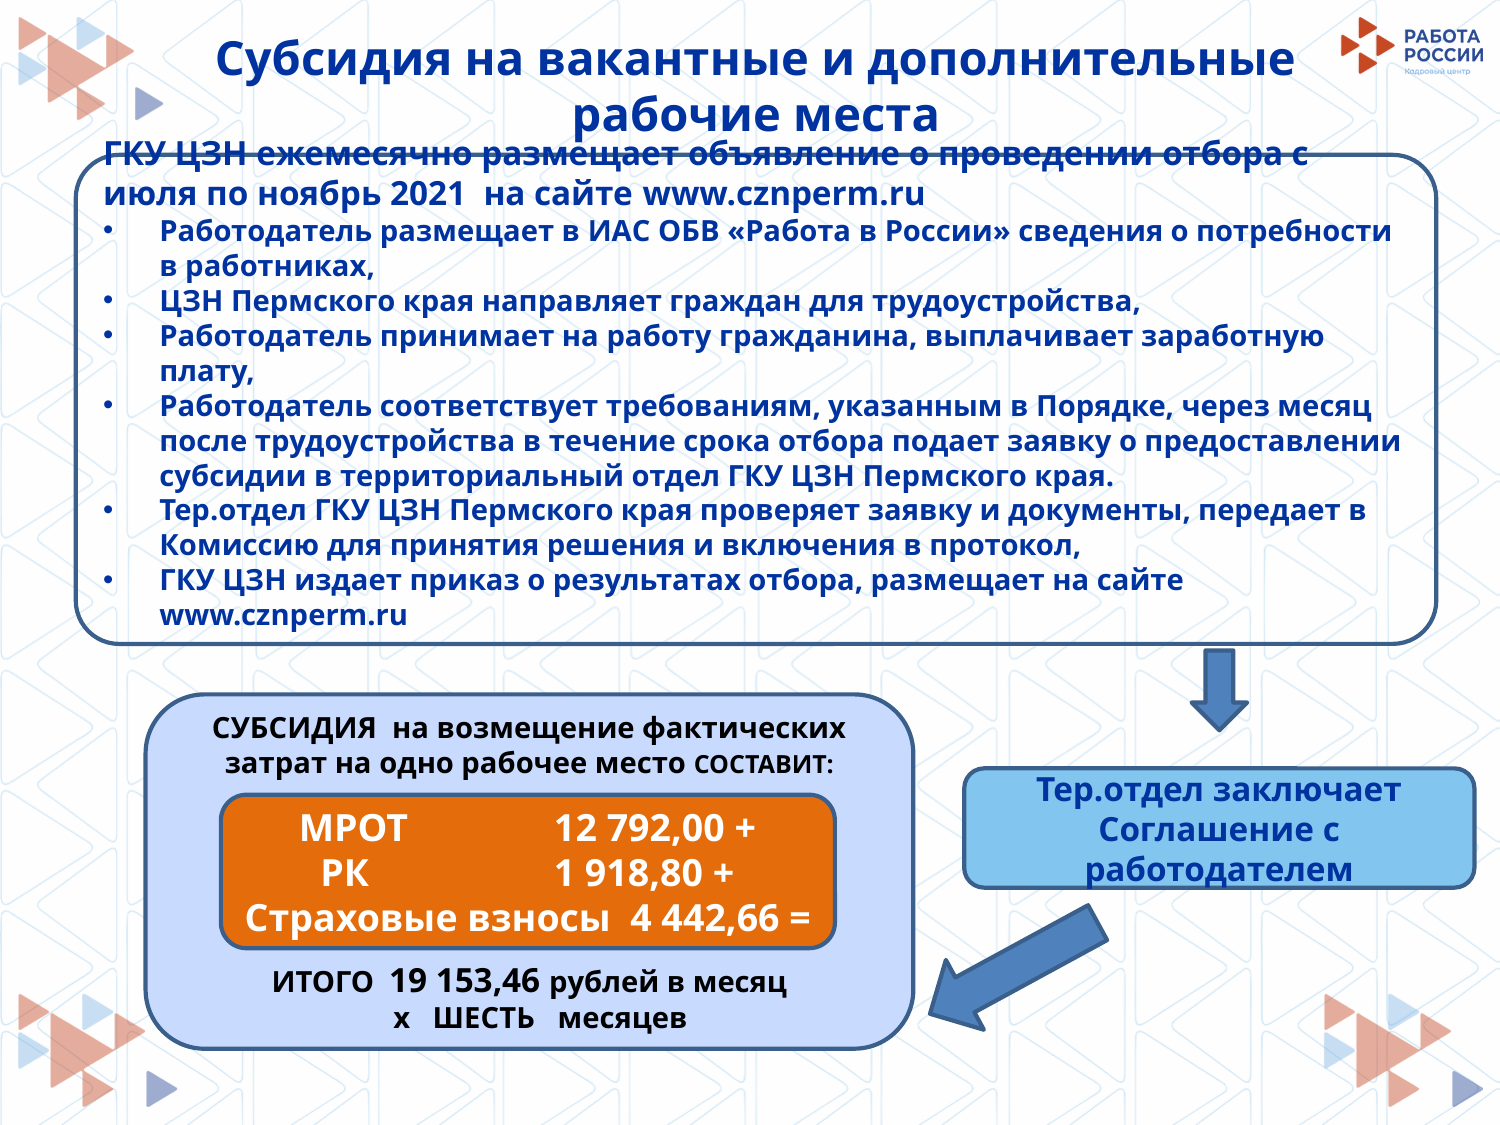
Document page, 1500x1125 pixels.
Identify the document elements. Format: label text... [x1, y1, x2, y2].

text_box [927, 903, 1110, 1032]
text_box МРОТ 12 792,00 + РК 1 918,80 + Страховые взносы 4 442,66 = [218, 792, 838, 951]
text_box Тер.отдел заключает Соглашение с работодателем [962, 766, 1477, 890]
picture [0, 0, 1500, 1125]
title Субсидия на вакантные и дополнительные рабочие места [145, 19, 1367, 149]
text_box СУБСИДИЯ на возмещение фактических затрат на одно рабочее место СОСТАВИТ: ИТОГО 19 153,46 рублей в месяц х ШЕСТЬ месяцев [143, 692, 916, 1051]
text_box ГКУ ЦЗН ежемесячно размещает объявление о проведении отбора с июля по ноябрь 2021 на сайте www.cznperm.ru Работодатель размещает в ИАС ОБВ «Работа в России» сведения о потребности в работниках, ЦЗН Пермского края направляет граждан для трудоустройства, Работодатель принимает на работу гражданина, выплачивает заработную плату, Работодатель соответствует требованиям, указанным в Порядке, через месяц после трудоустройства в течение срока отбора подает заявку о предоставлении субсидии в территориальный отдел ГКУ ЦЗН Пермского края. Тер.отдел ГКУ ЦЗН Пермского края проверяет заявку и документы, передает в Комиссию для принятия решения и включения в протокол, ГКУ ЦЗН издает приказ о результатах отбора, размещает на сайте www.cznperm.ru [73, 152, 1439, 647]
text_box [1189, 648, 1250, 733]
